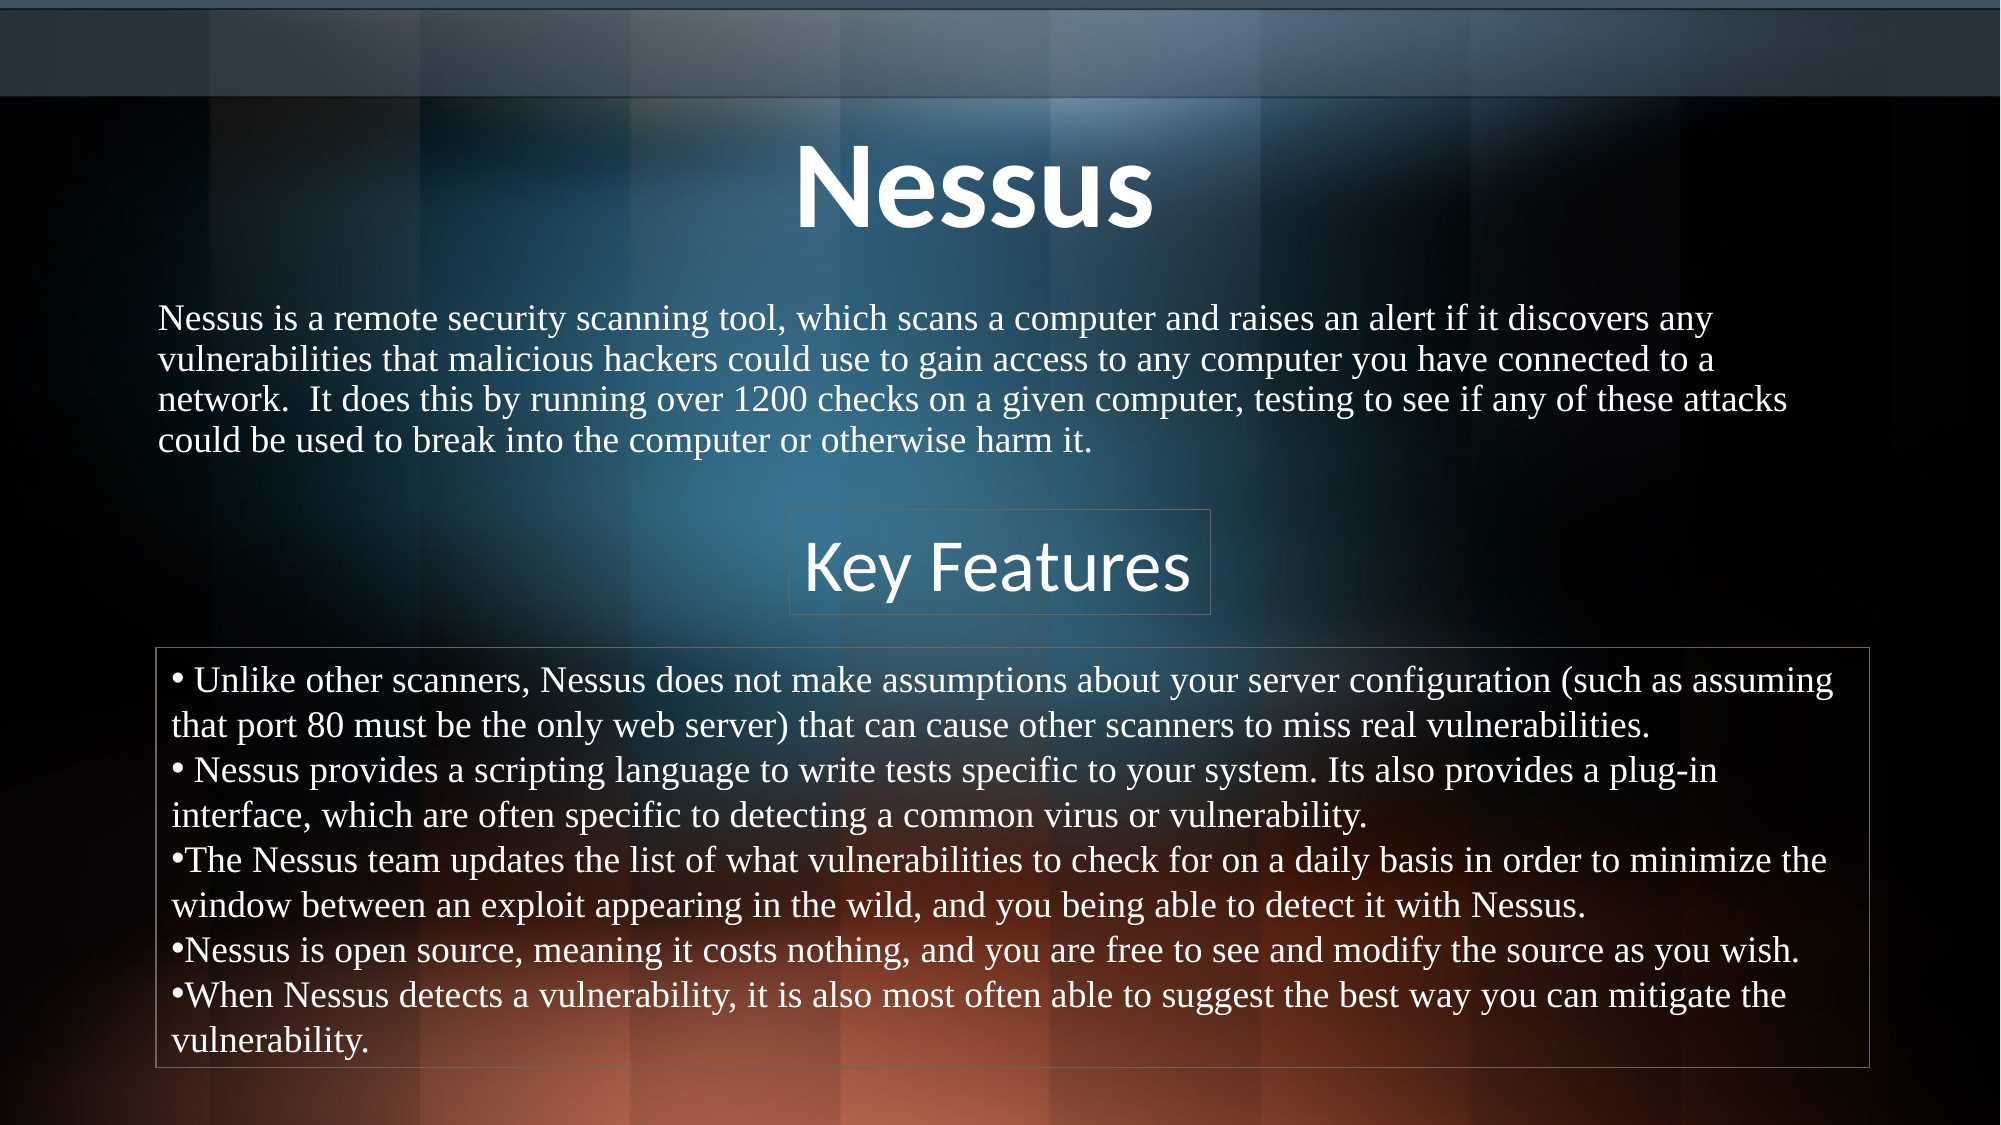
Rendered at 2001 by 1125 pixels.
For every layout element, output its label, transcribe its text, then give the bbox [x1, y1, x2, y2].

text_box Key Features [789, 509, 1211, 615]
subtitle Nessus is a remote security scanning tool, which scans a computer and raises an alert if it discovers any vulnerabilities that malicious hackers could use to gain access to any computer you have connected to a network. It does this by running over 1200 checks on a given computer, testing to see if any of these attacks could be used to break into the computer or otherwise harm it. [142, 290, 1857, 446]
picture [0, 0, 2001, 1125]
title Nessus [224, 107, 1725, 263]
text_box Unlike other scanners, Nessus does not make assumptions about your server configuration (such as assuming that port 80 must be the only web server) that can cause other scanners to miss real vulnerabilities. Nessus provides a scripting language to write tests specific to your system. Its also provides a plug-in interface, which are often specific to detecting a common virus or vulnerability. The Nessus team updates the list of what vulnerabilities to check for on a daily basis in order to minimize the window between an exploit appearing in the wild, and you being able to detect it with Nessus. Nessus is open source, meaning it costs nothing, and you are free to see and modify the source as you wish. When Nessus detects a vulnerability, it is also most often able to suggest the best way you can mitigate the vulnerability. [156, 647, 1870, 1068]
